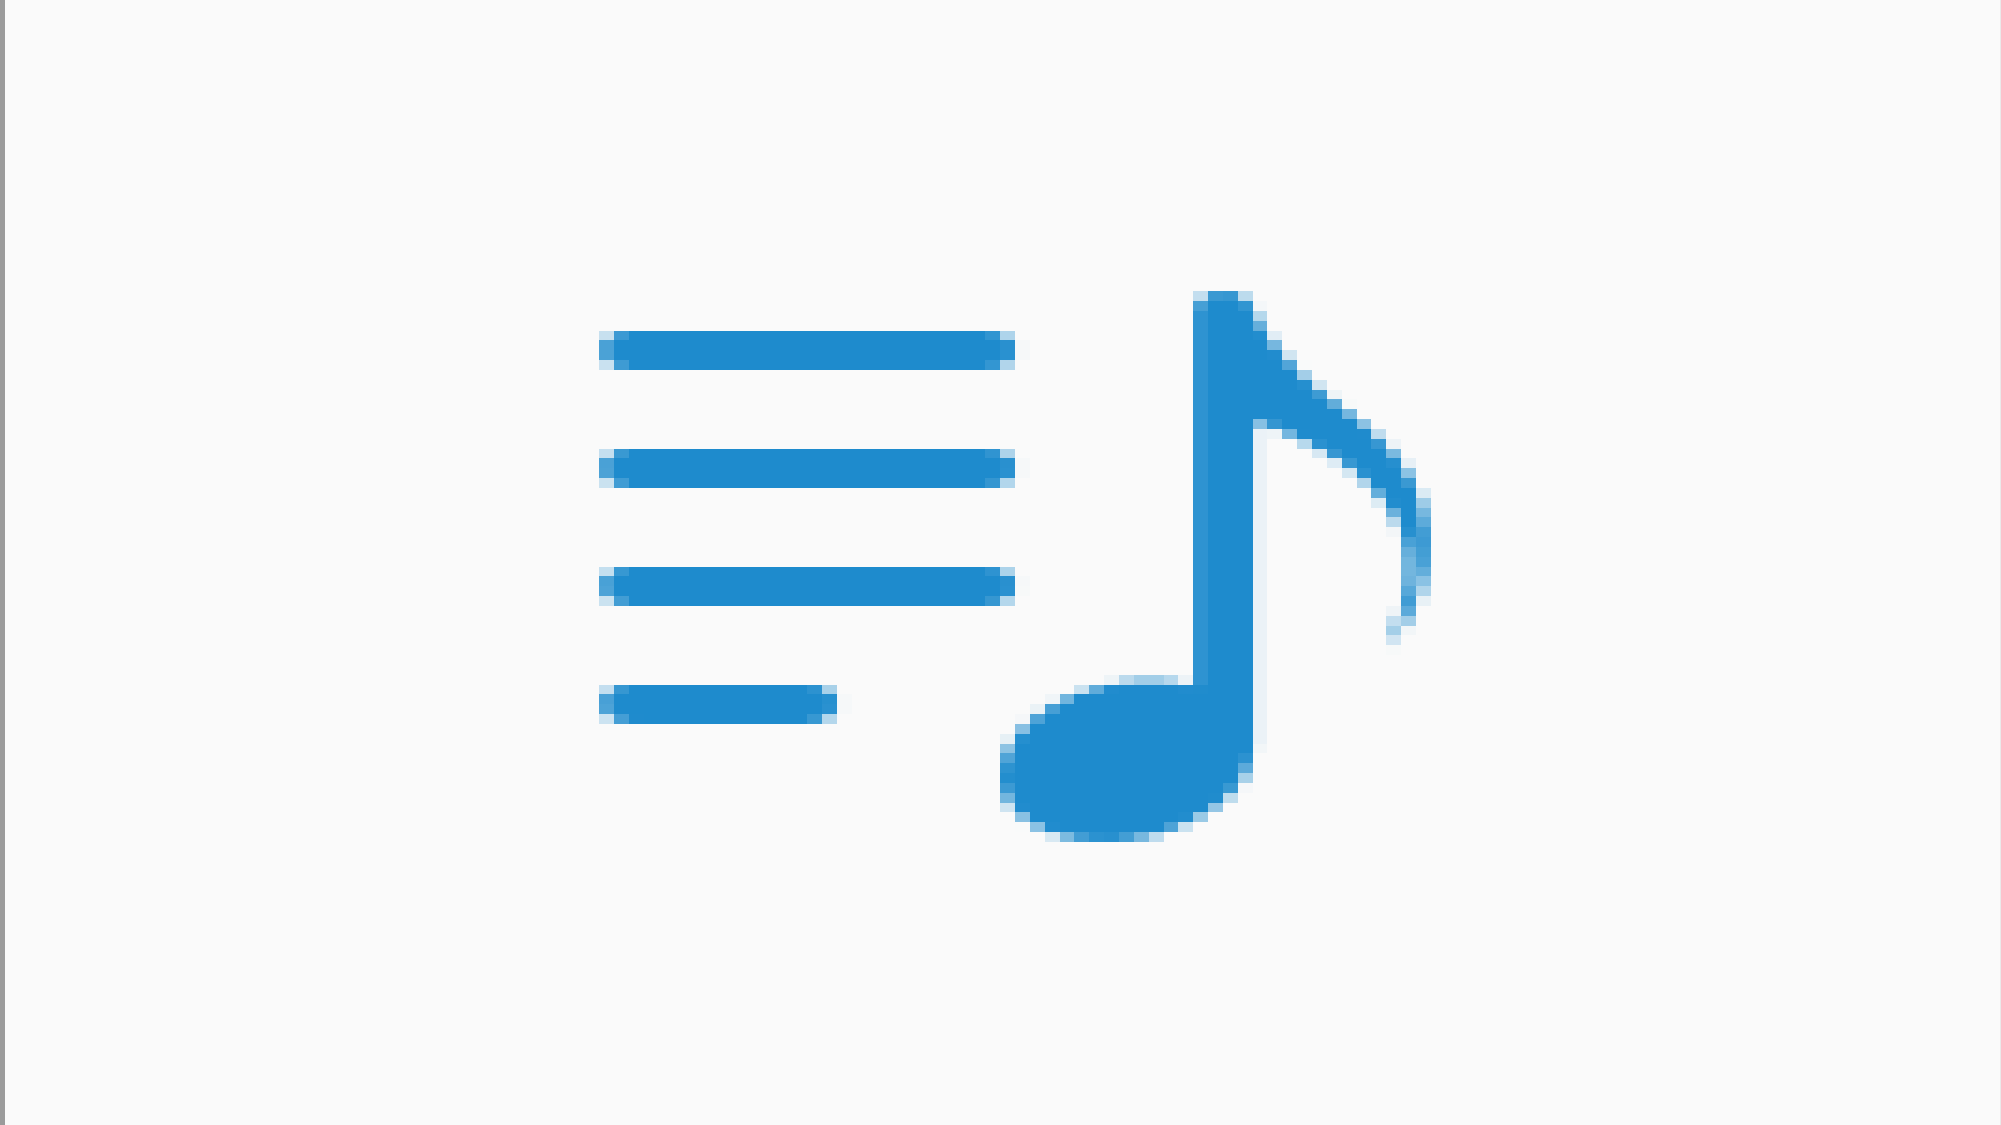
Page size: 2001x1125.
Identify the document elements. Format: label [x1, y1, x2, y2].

text_box [0, 0, 2001, 1125]
